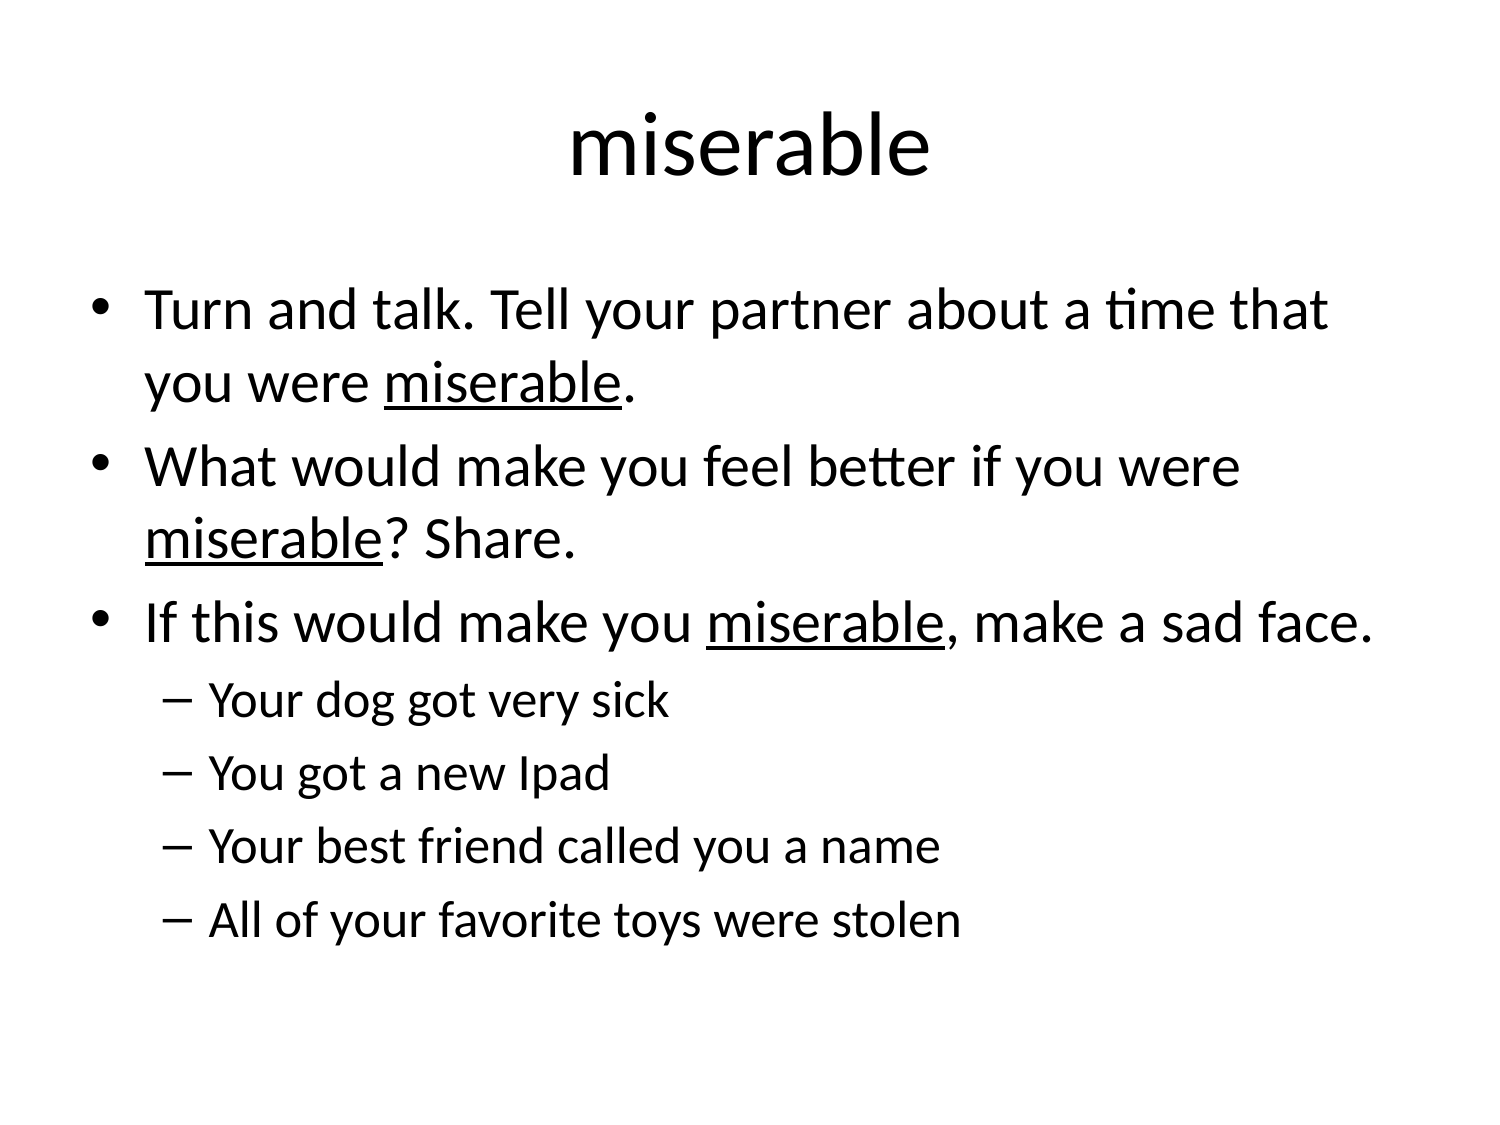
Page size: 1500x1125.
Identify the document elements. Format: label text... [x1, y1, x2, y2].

title miserable [75, 45, 1425, 233]
list Turn and talk. Tell your partner about a time that you were miserable. What would make you feel better if you were miserable? Share. If this would make you miserable, make a sad face. Your dog got very sick You got a new Ipad Your best friend called you a name All of your favorite toys were stolen [75, 262, 1425, 1005]
